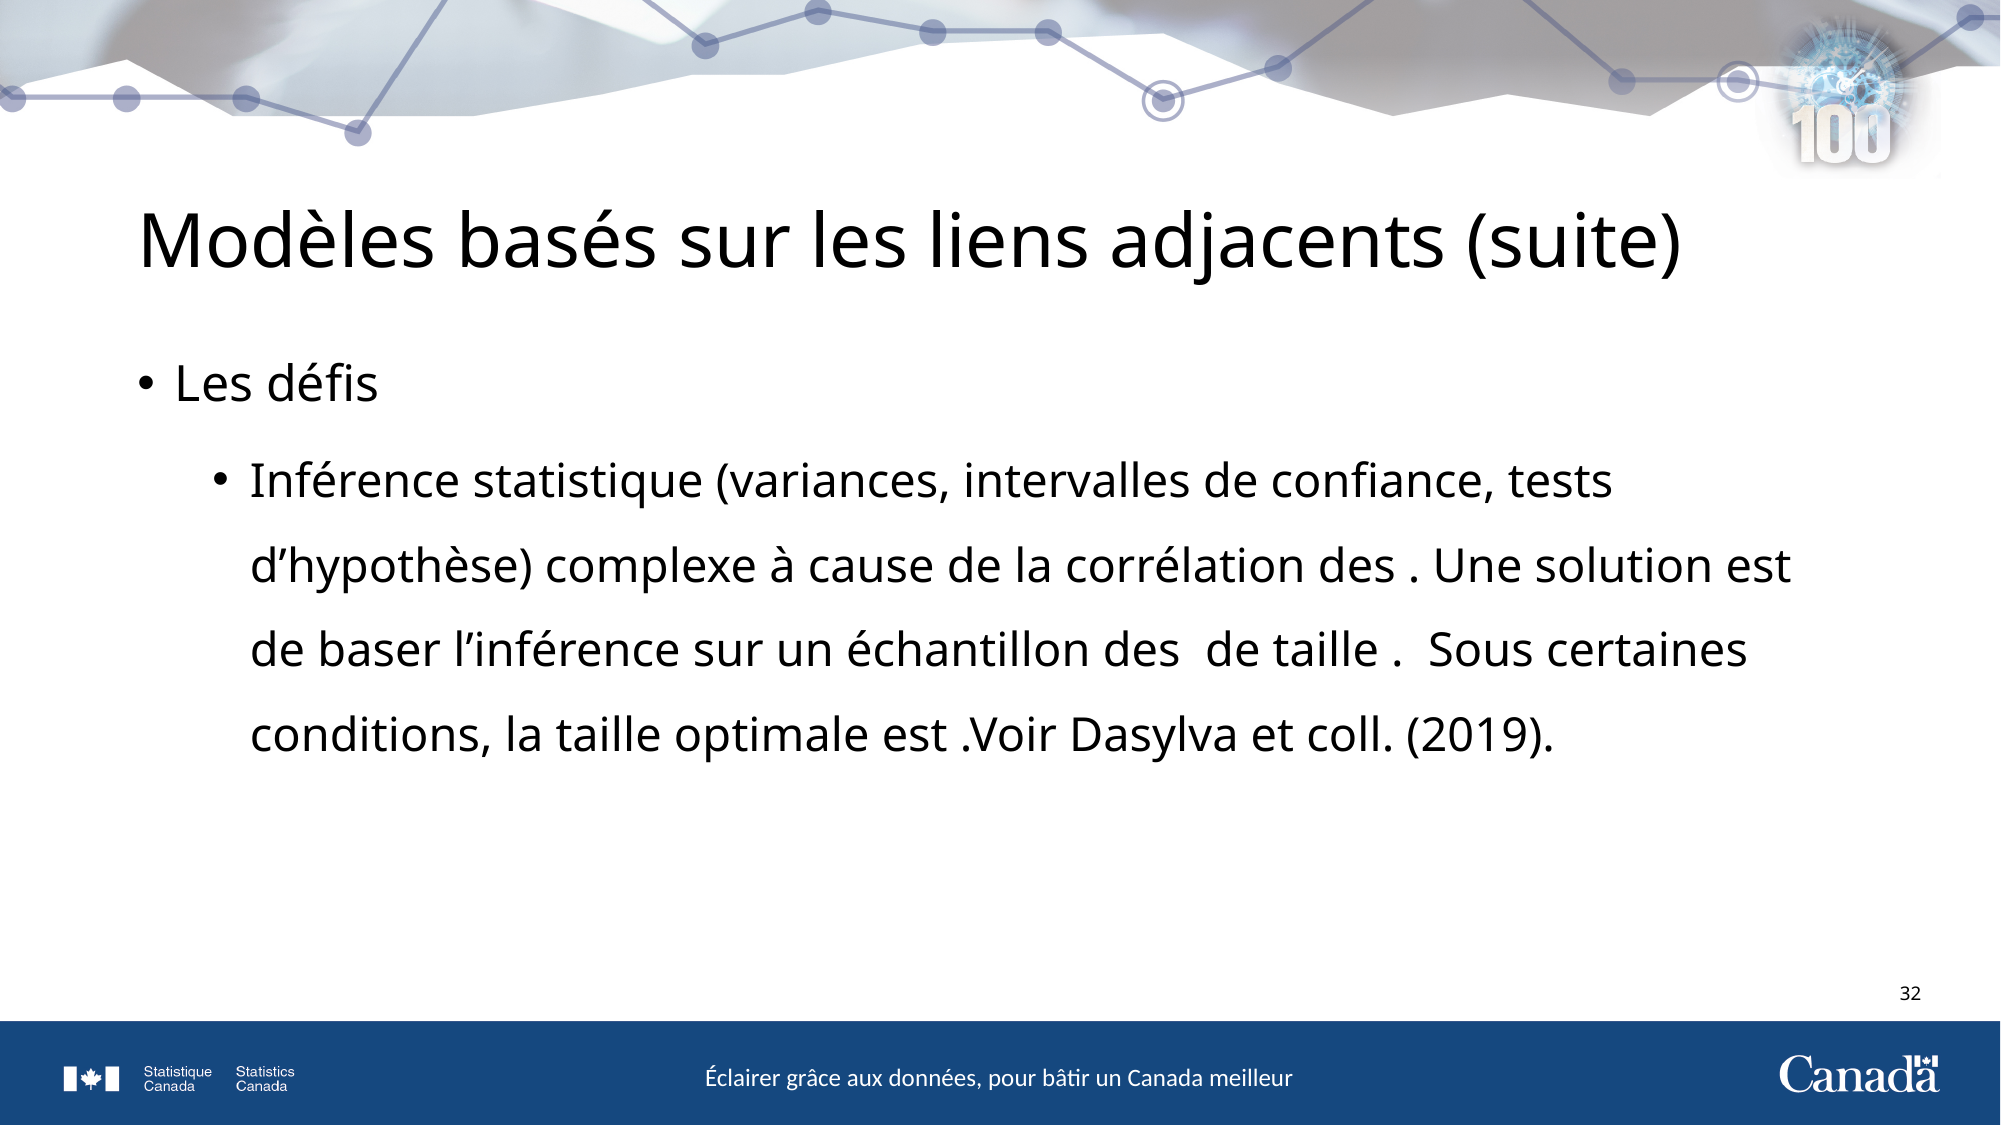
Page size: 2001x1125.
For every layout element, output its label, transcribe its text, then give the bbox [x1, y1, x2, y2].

slide_number 32 [1881, 974, 1937, 1017]
picture [0, 0, 2001, 1125]
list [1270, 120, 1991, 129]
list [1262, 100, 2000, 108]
text_box Tl Tm [1261, 79, 2001, 88]
title Modèles basés sur les liens adjacents (suite) [122, 176, 1874, 291]
slide_number 12 [1265, 110, 1997, 118]
table_cell Exact [1260, 89, 2001, 98]
